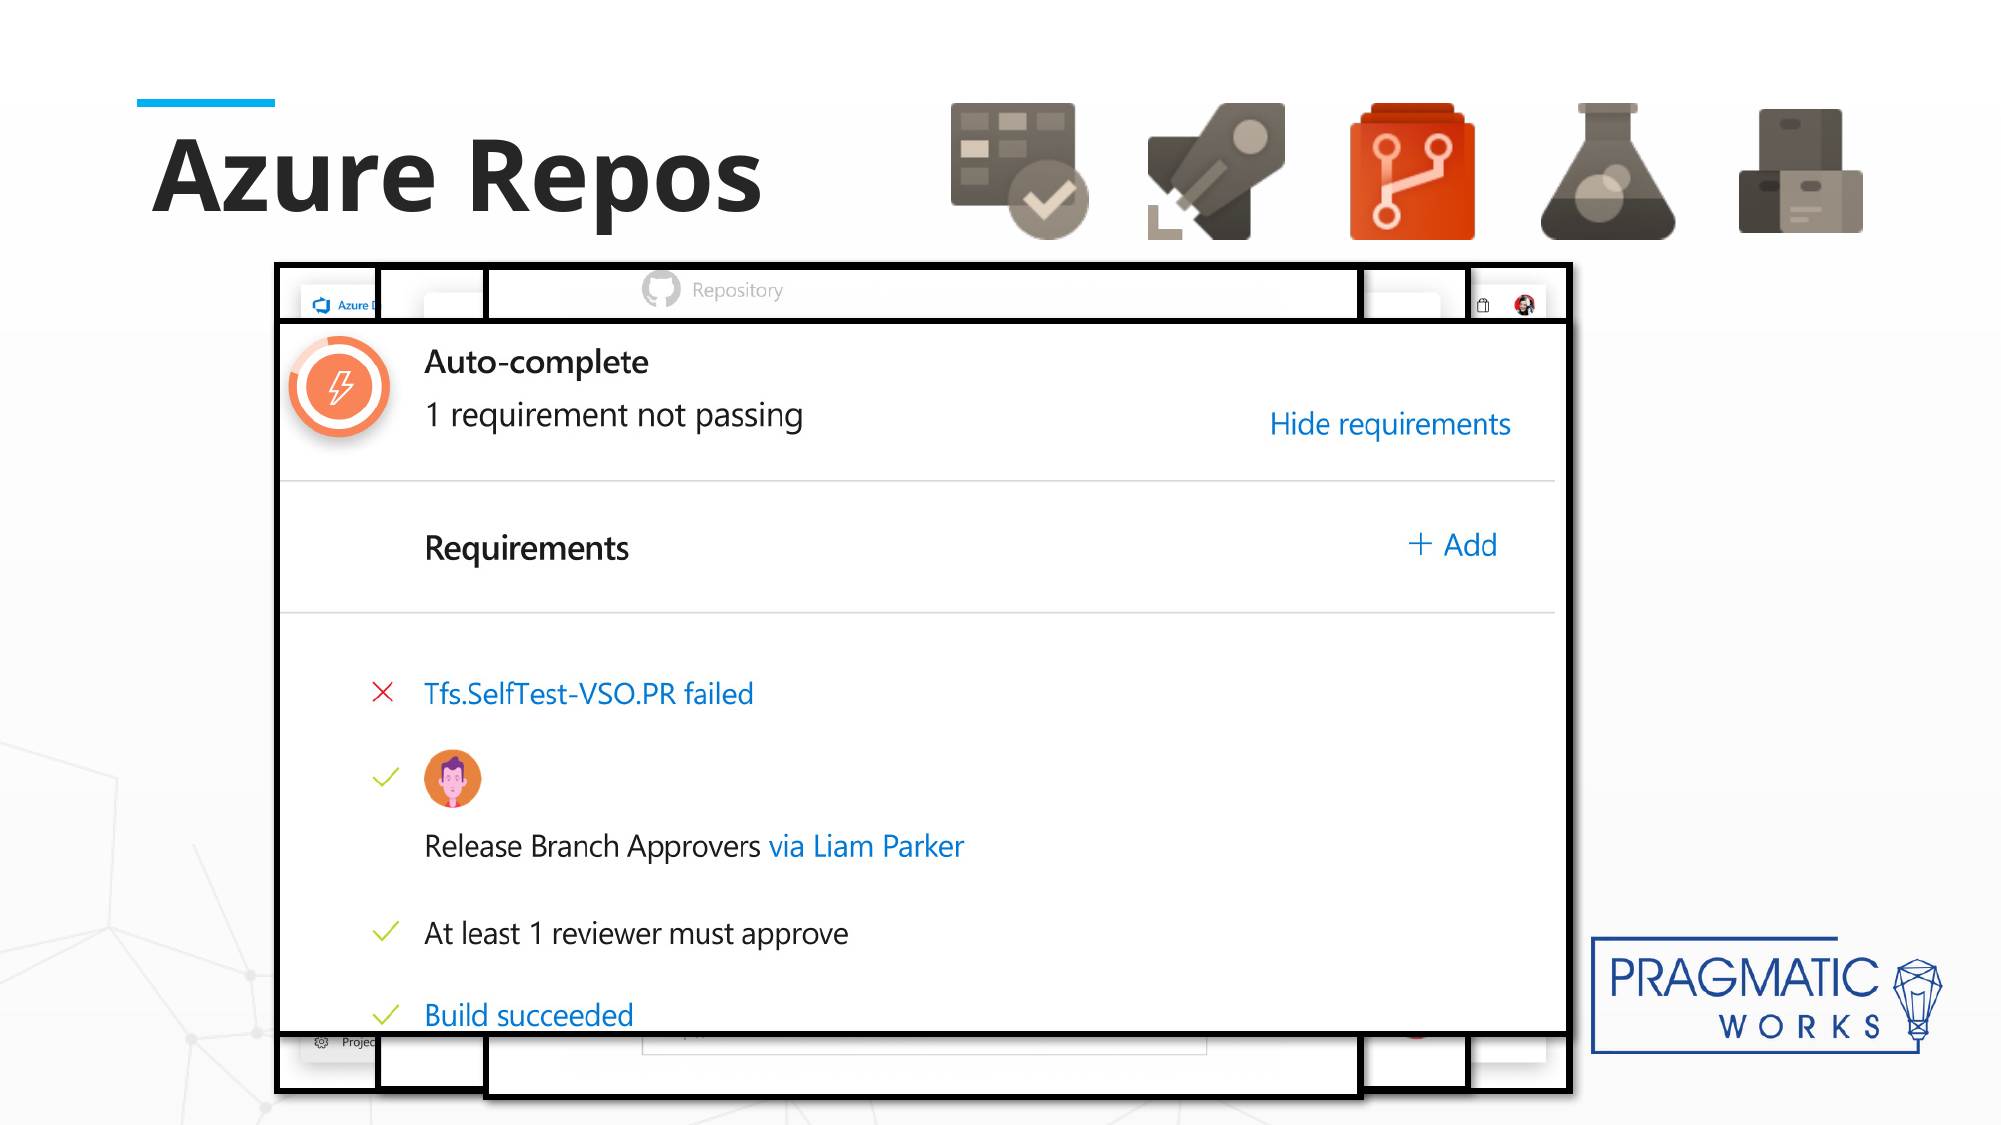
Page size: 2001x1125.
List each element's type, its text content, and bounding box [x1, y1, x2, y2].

picture [1344, 103, 1482, 240]
picture [1541, 103, 1679, 240]
title Azure Repos [137, 103, 1158, 241]
picture [951, 103, 1089, 240]
picture [1148, 103, 1285, 240]
picture [1739, 109, 1863, 233]
picture [279, 267, 1567, 1094]
picture [1591, 936, 1943, 1054]
